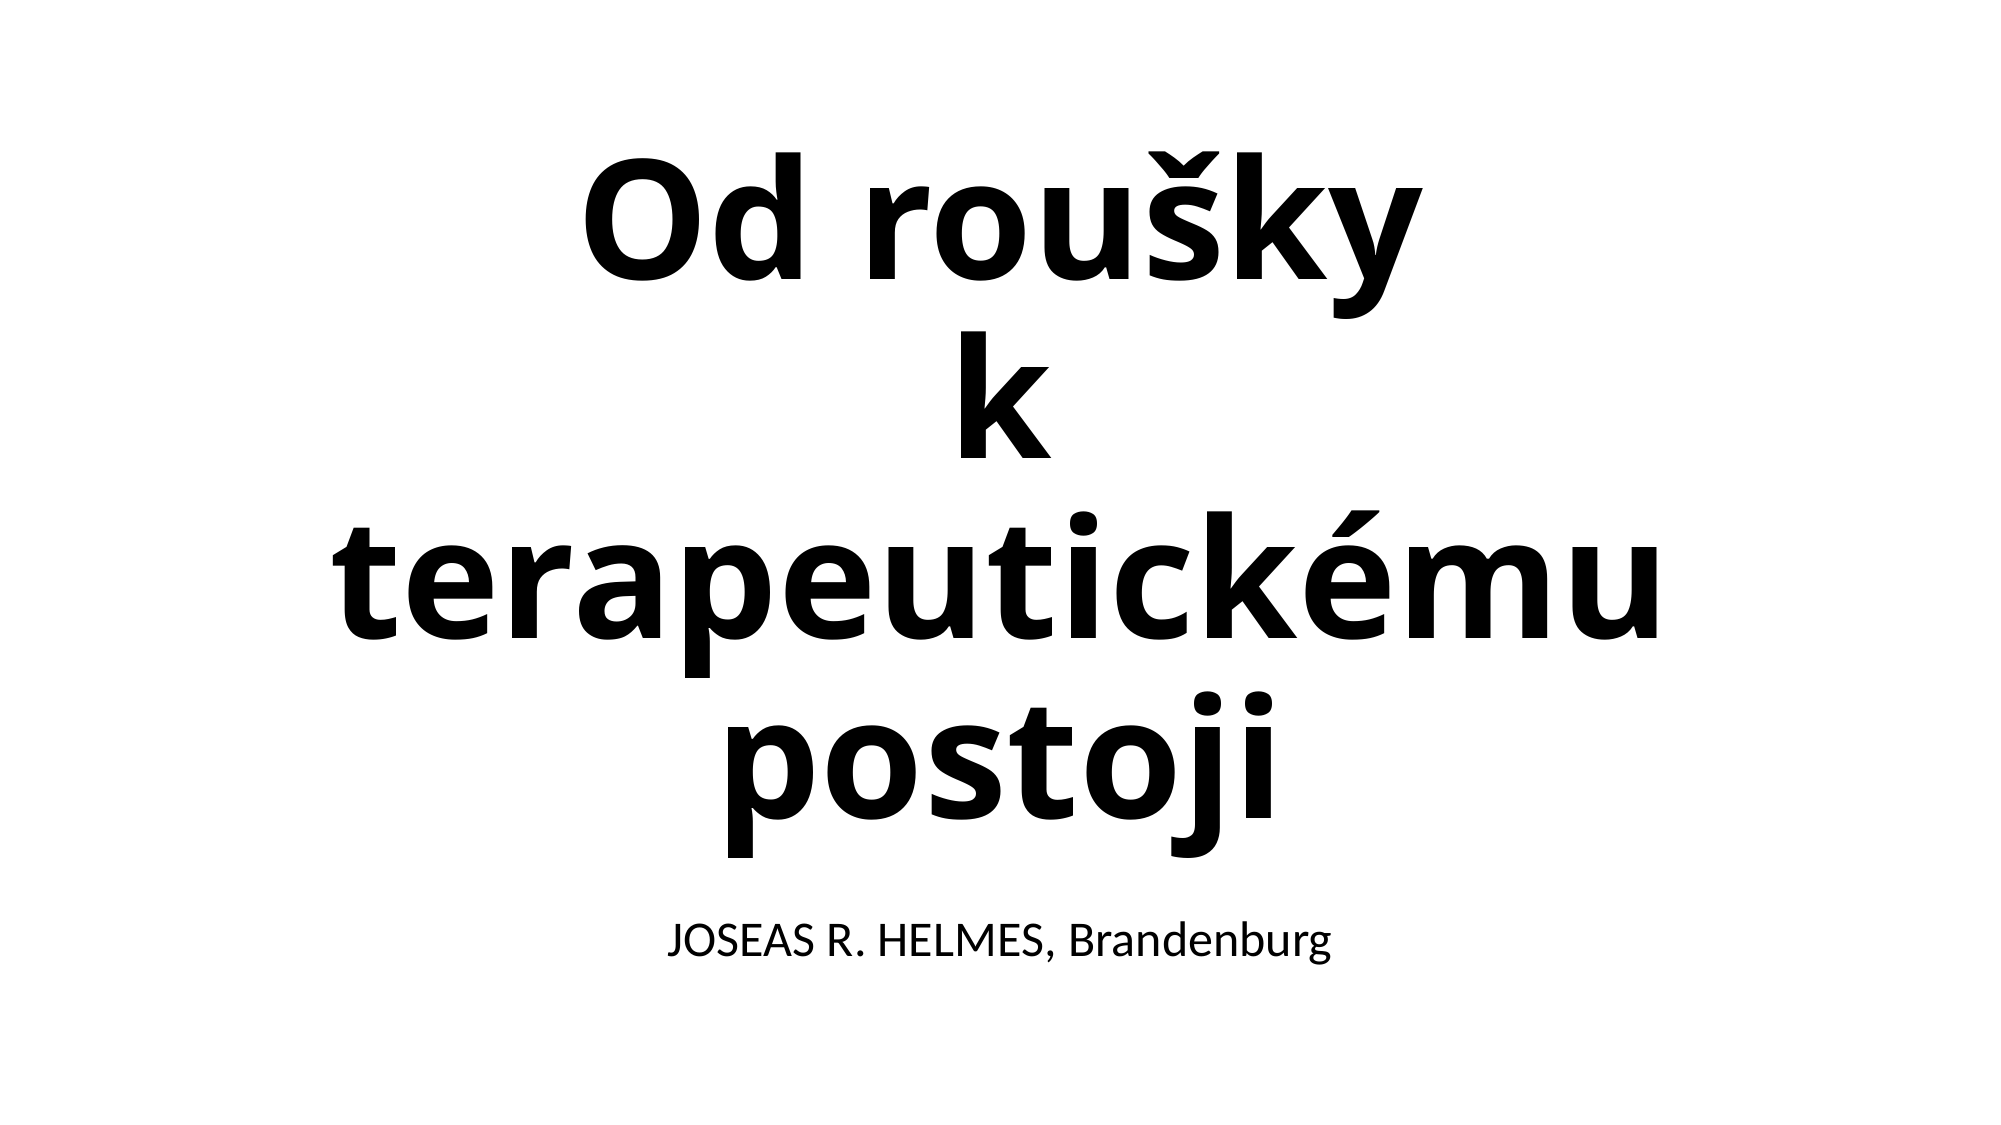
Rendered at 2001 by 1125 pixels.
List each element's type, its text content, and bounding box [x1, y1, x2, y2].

subtitle JOSEAS R. HELMES, Brandenburg [249, 906, 1750, 1012]
title Od roušky k terapeutickému postoji [249, 184, 1750, 863]
